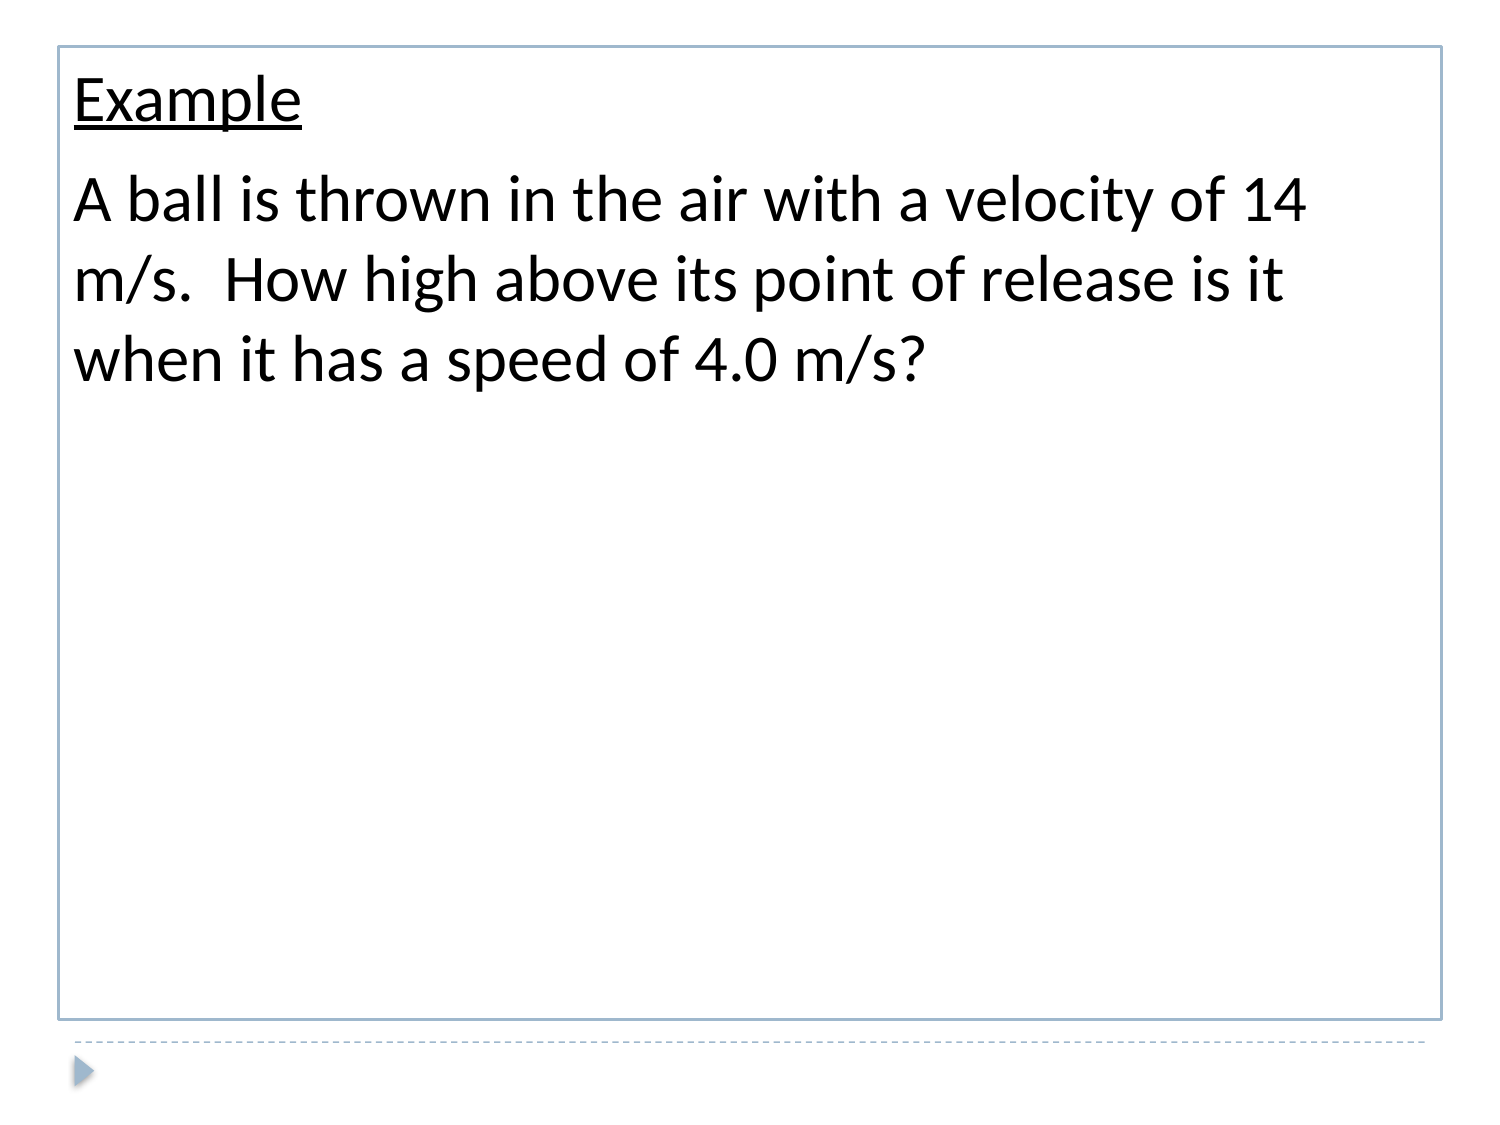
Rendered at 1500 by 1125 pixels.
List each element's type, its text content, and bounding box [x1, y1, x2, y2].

text_box Example A ball is thrown in the air with a velocity of 14 m/s. How high above its point of release is it when it has a speed of 4.0 m/s? [57, 45, 1443, 1021]
